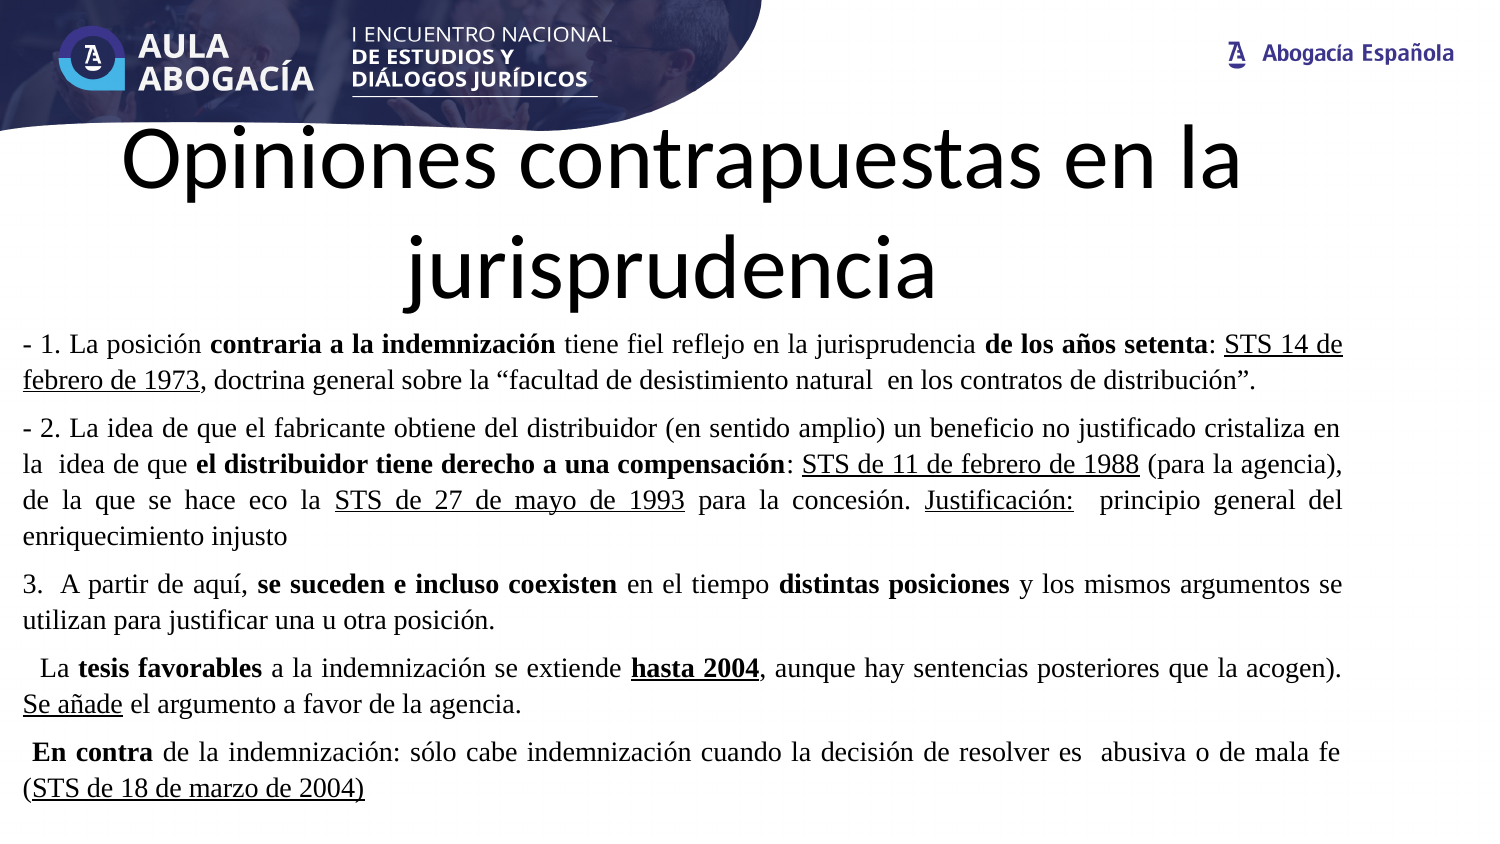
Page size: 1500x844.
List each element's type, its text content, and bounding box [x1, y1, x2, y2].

title Opiniones contrapuestas en la jurisprudencia [0, 89, 1471, 231]
picture [0, 0, 1500, 844]
list - 1. La posición contraria a la indemnización tiene fiel reflejo en la jurisprudencia de los años setenta: STS 14 de febrero de 1973, doctrina general sobre la “facultad de desistimiento natural en los contratos de distribución”. - 2. La idea de que el fabricante obtiene del distribuidor (en sentido amplio) un beneficio no justificado cristaliza en la idea de que el distribuidor tiene derecho a una compensación: STS de 11 de febrero de 1988 (para la agencia), de la que se hace eco la STS de 27 de mayo de 1993 para la concesión. Justificación: principio general del enriquecimiento injusto 3. A partir de aquí, se suceden e incluso coexisten en el tiempo distintas posiciones y los mismos argumentos se utilizan para justificar una u otra posición. La tesis favorables a la indemnización se extiende hasta 2004, aunque hay sentencias posteriores que la acogen). Se añade el argumento a favor de la agencia. En contra de la indemnización: sólo cabe indemnización cuando la decisión de resolver es abusiva o de mala fe (STS de 18 de marzo de 2004) [7, 315, 1358, 844]
